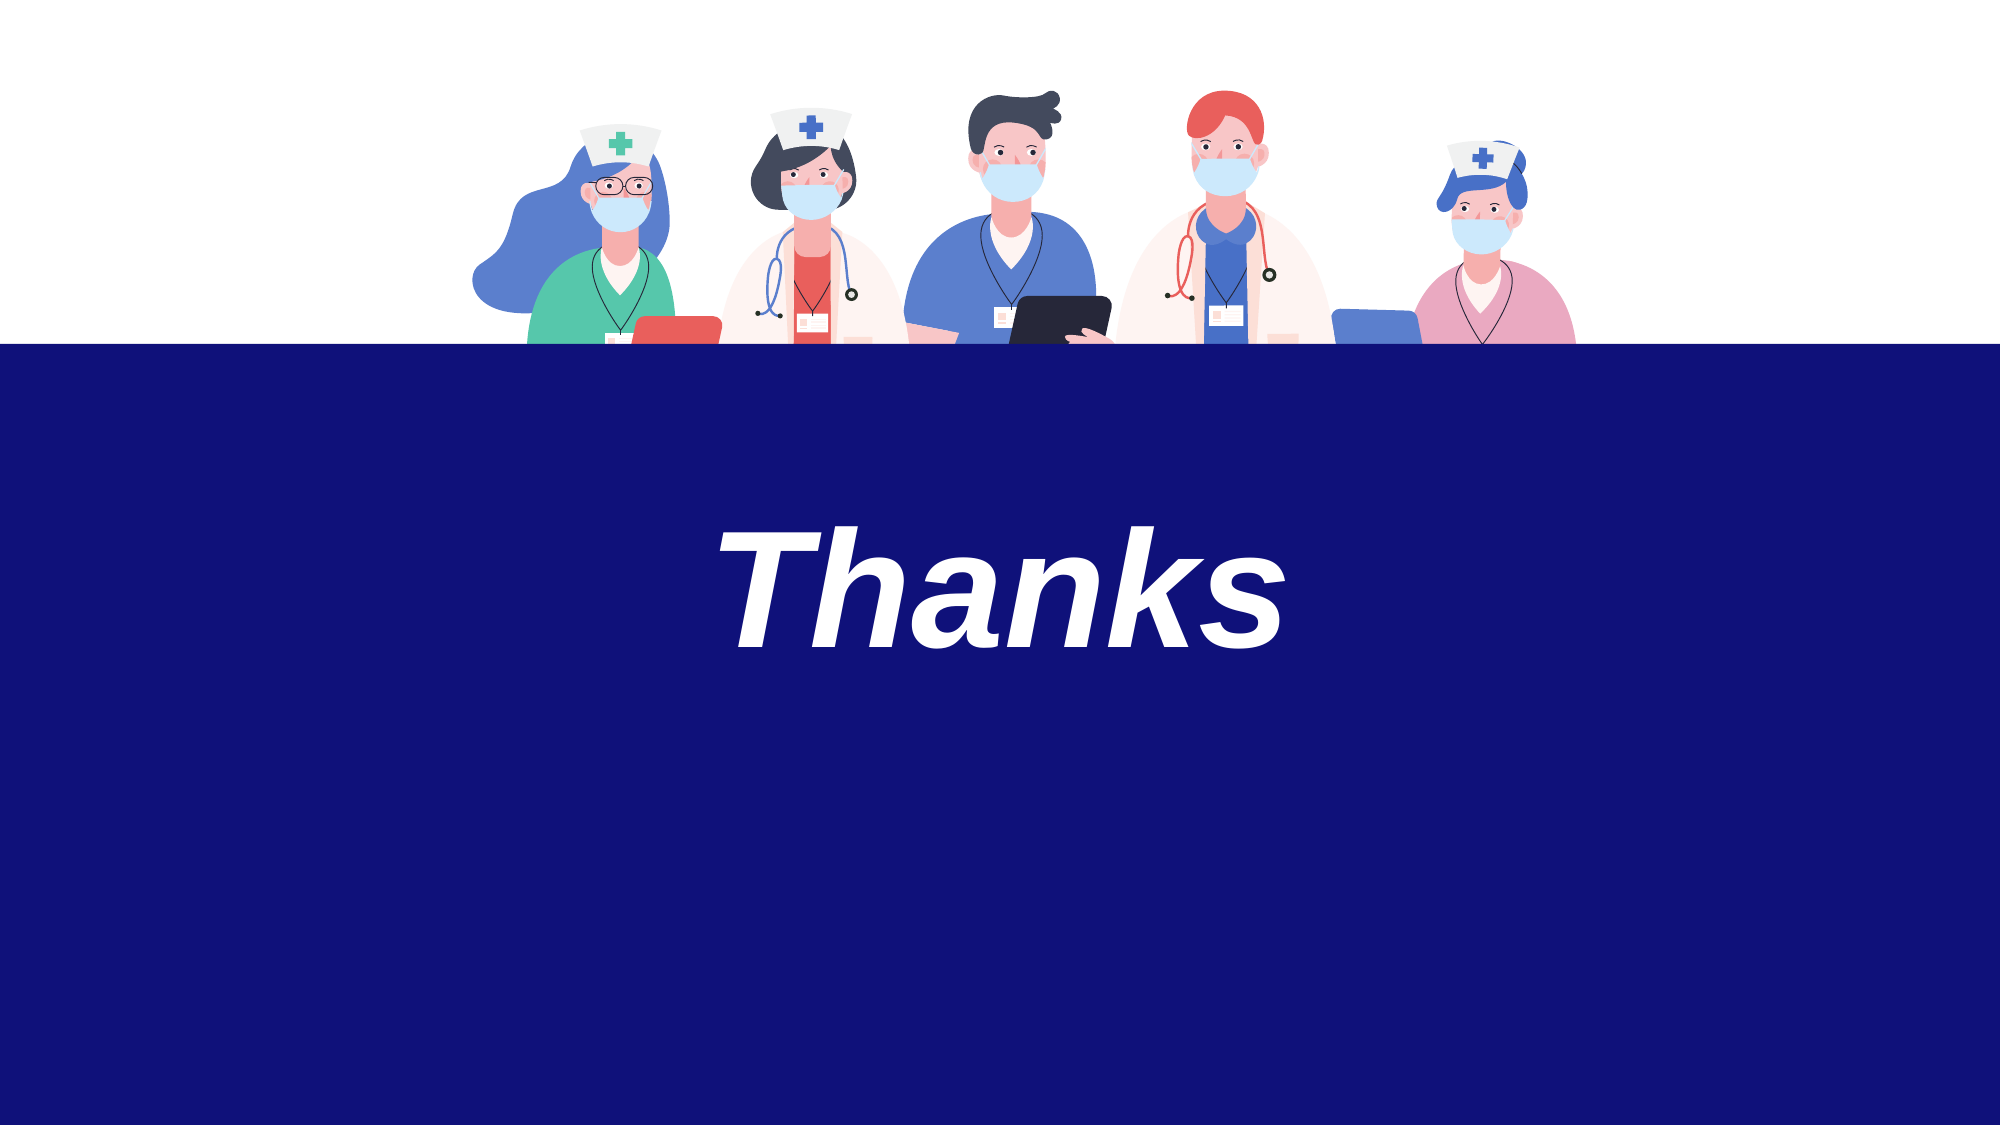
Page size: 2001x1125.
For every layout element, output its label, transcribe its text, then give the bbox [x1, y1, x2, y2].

title Thanks [110, 420, 1890, 782]
